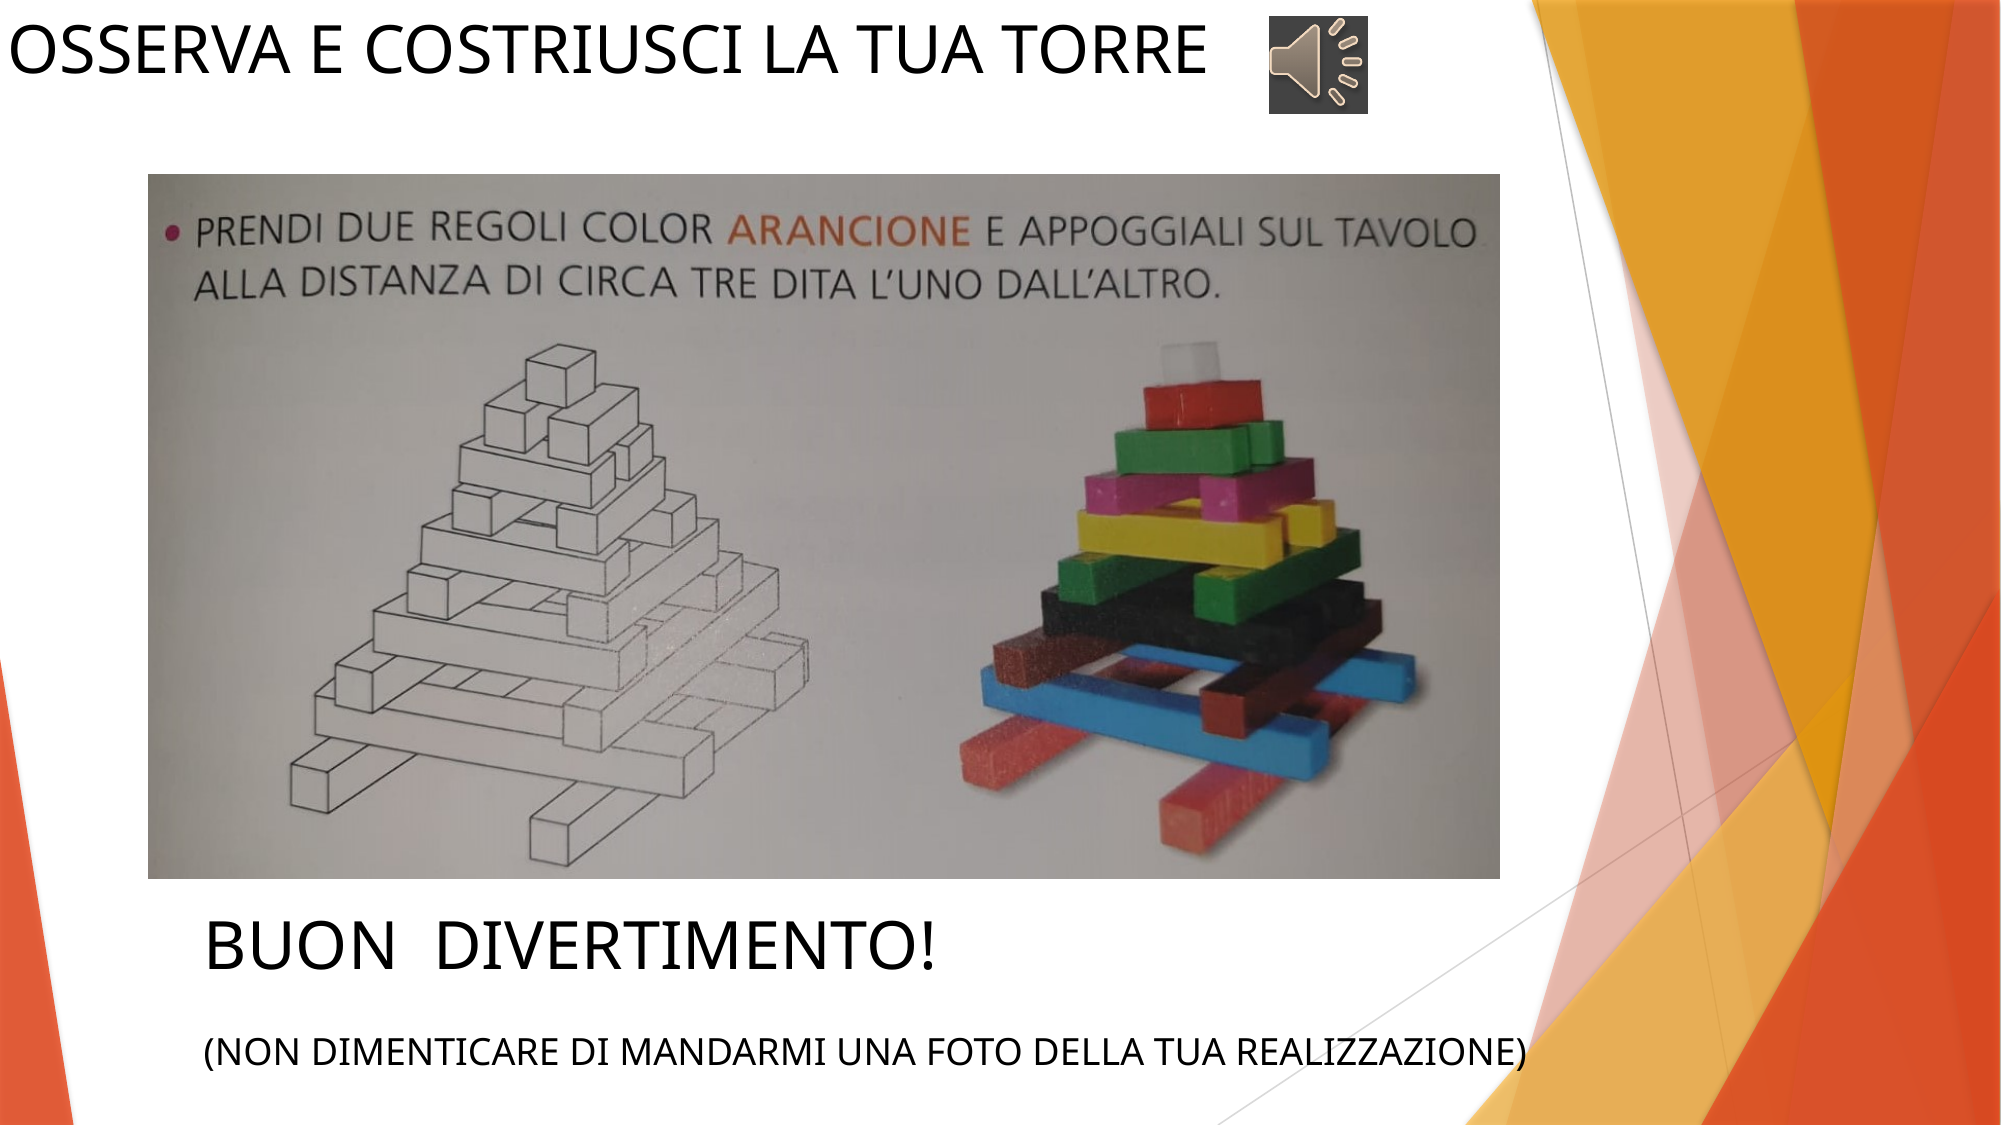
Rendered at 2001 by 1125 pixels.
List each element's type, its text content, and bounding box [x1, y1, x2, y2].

text_box BUON DIVERTIMENTO! (NON DIMENTICARE DI MANDARMI UNA FOTO DELLA TUA REALIZZAZIONE) [188, 895, 1682, 1081]
text_box OSSERVA E COSTRIUSCI LA TUA TORRE [0, 0, 1226, 95]
picture [147, 174, 1501, 879]
picture [1267, 14, 1369, 116]
